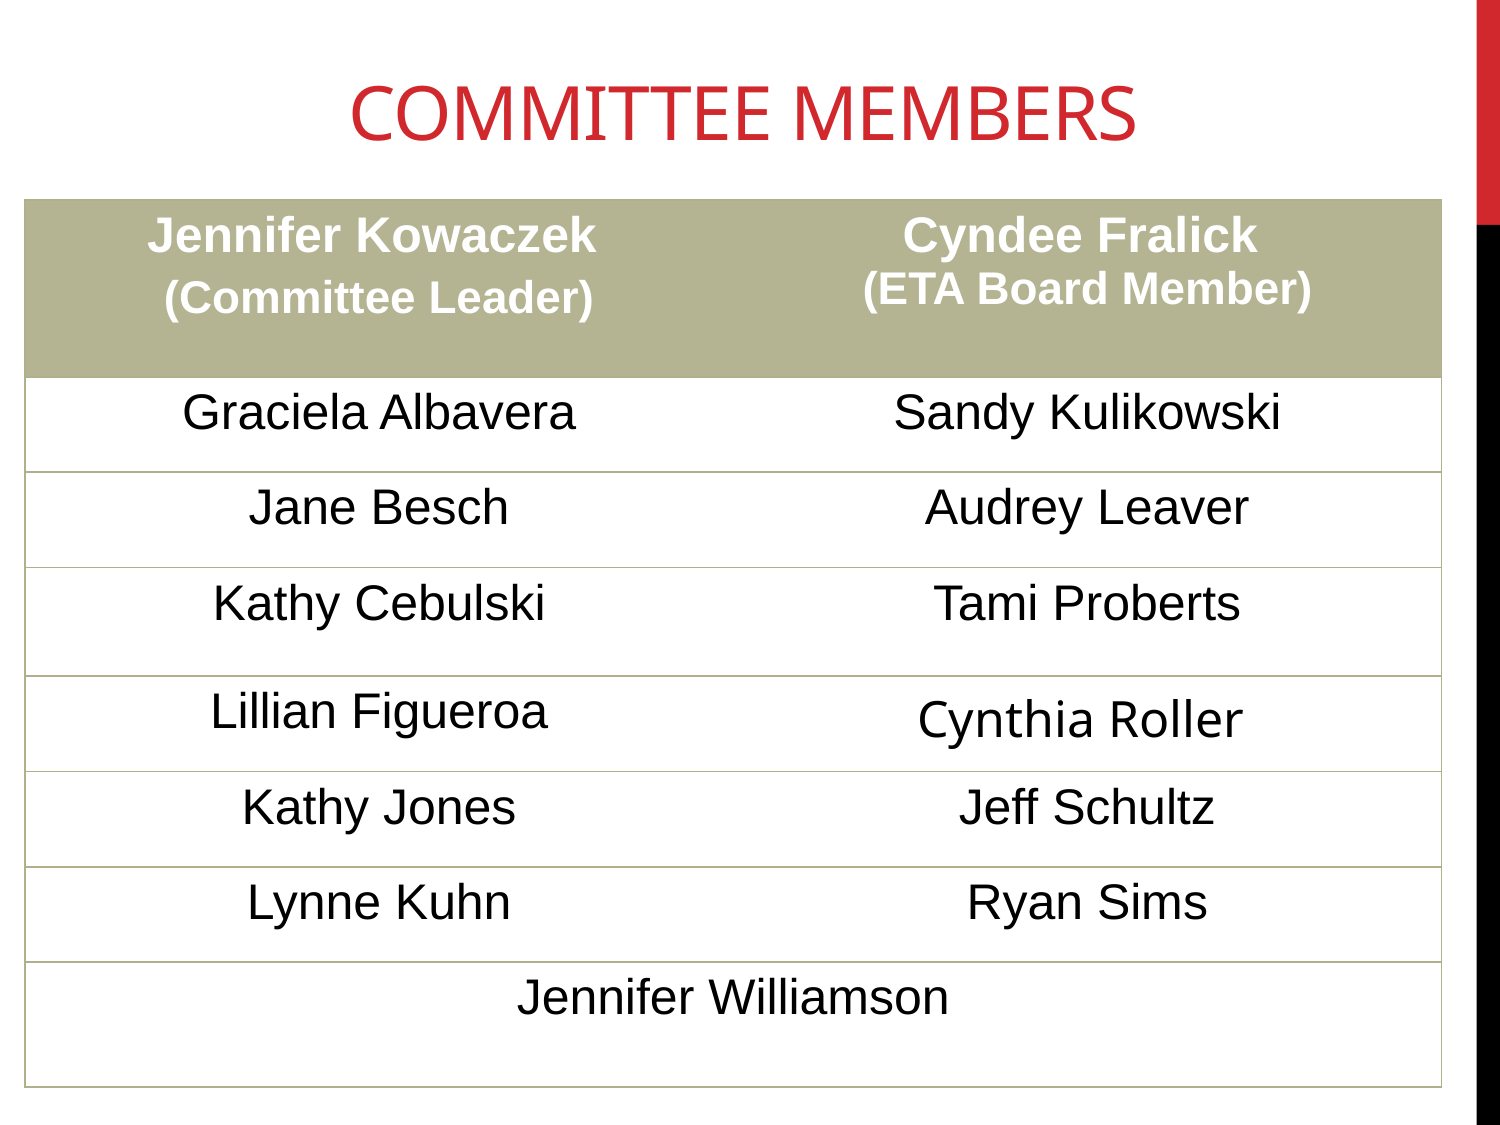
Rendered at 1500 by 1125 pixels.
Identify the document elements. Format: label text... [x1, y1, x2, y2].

table_cell Ryan Sims [733, 868, 1441, 961]
table_header Cyndee Fralick (ETA Board Member) [733, 201, 1441, 376]
table_cell Jeff Schultz [733, 772, 1441, 866]
table_cell Sandy Kulikowski [733, 378, 1441, 471]
table_cell Kathy Cebulski [26, 568, 733, 675]
table_cell Jane Besch [26, 473, 733, 567]
table_header Jennifer Kowaczek (Committee Leader) [26, 201, 733, 376]
table_cell Kathy Jones [26, 772, 733, 866]
table_cell Jennifer Williamson [26, 963, 1441, 1086]
table_cell Lynne Kuhn [26, 868, 733, 961]
table_cell Graciela Albavera [26, 378, 733, 471]
table_cell Audrey Leaver [733, 473, 1441, 567]
table_cell Tami Proberts [733, 568, 1441, 675]
table_cell Cynthia Roller [733, 677, 1441, 771]
title Committee Members [75, 25, 1413, 163]
table_cell Lillian Figueroa [26, 677, 733, 771]
